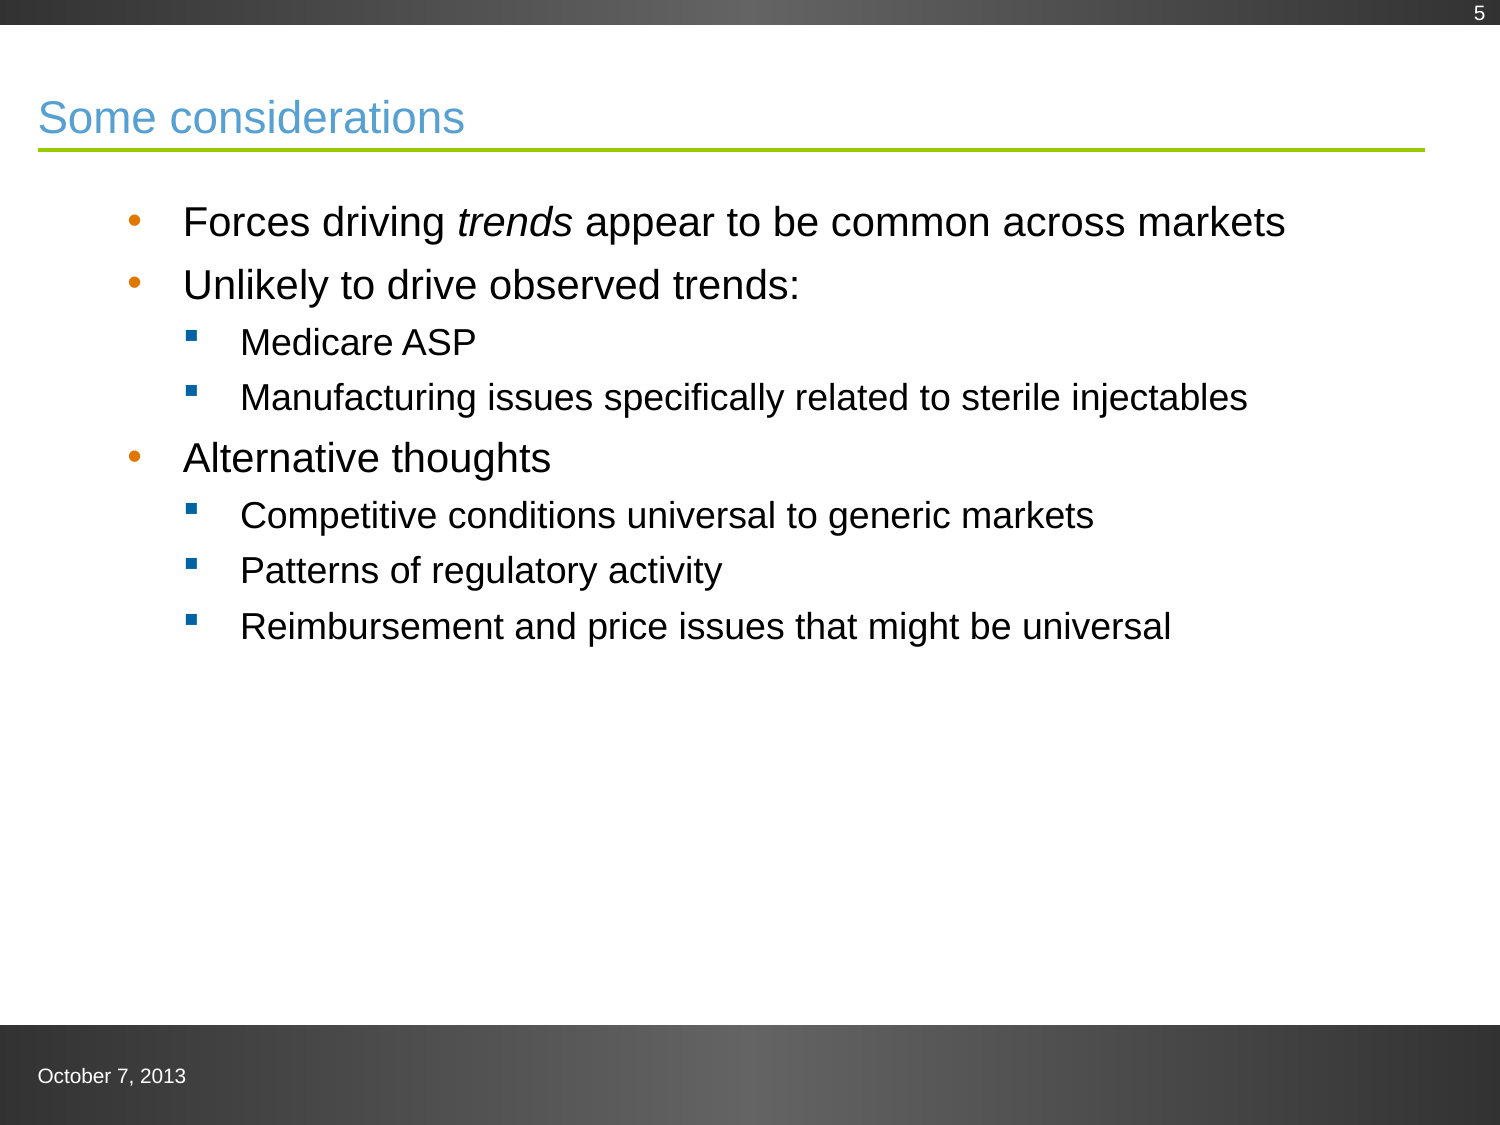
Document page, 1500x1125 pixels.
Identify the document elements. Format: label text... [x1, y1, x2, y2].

list Forces driving trends appear to be common across markets Unlikely to drive observed trends: Medicare ASP Manufacturing issues specifically related to sterile injectables Alternative thoughts Competitive conditions universal to generic markets Patterns of regulatory activity Reimbursement and price issues that might be universal [112, 187, 1425, 975]
slide_number 5 [1149, 0, 1500, 25]
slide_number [37, 1025, 388, 1125]
title Some considerations [37, 24, 1425, 150]
